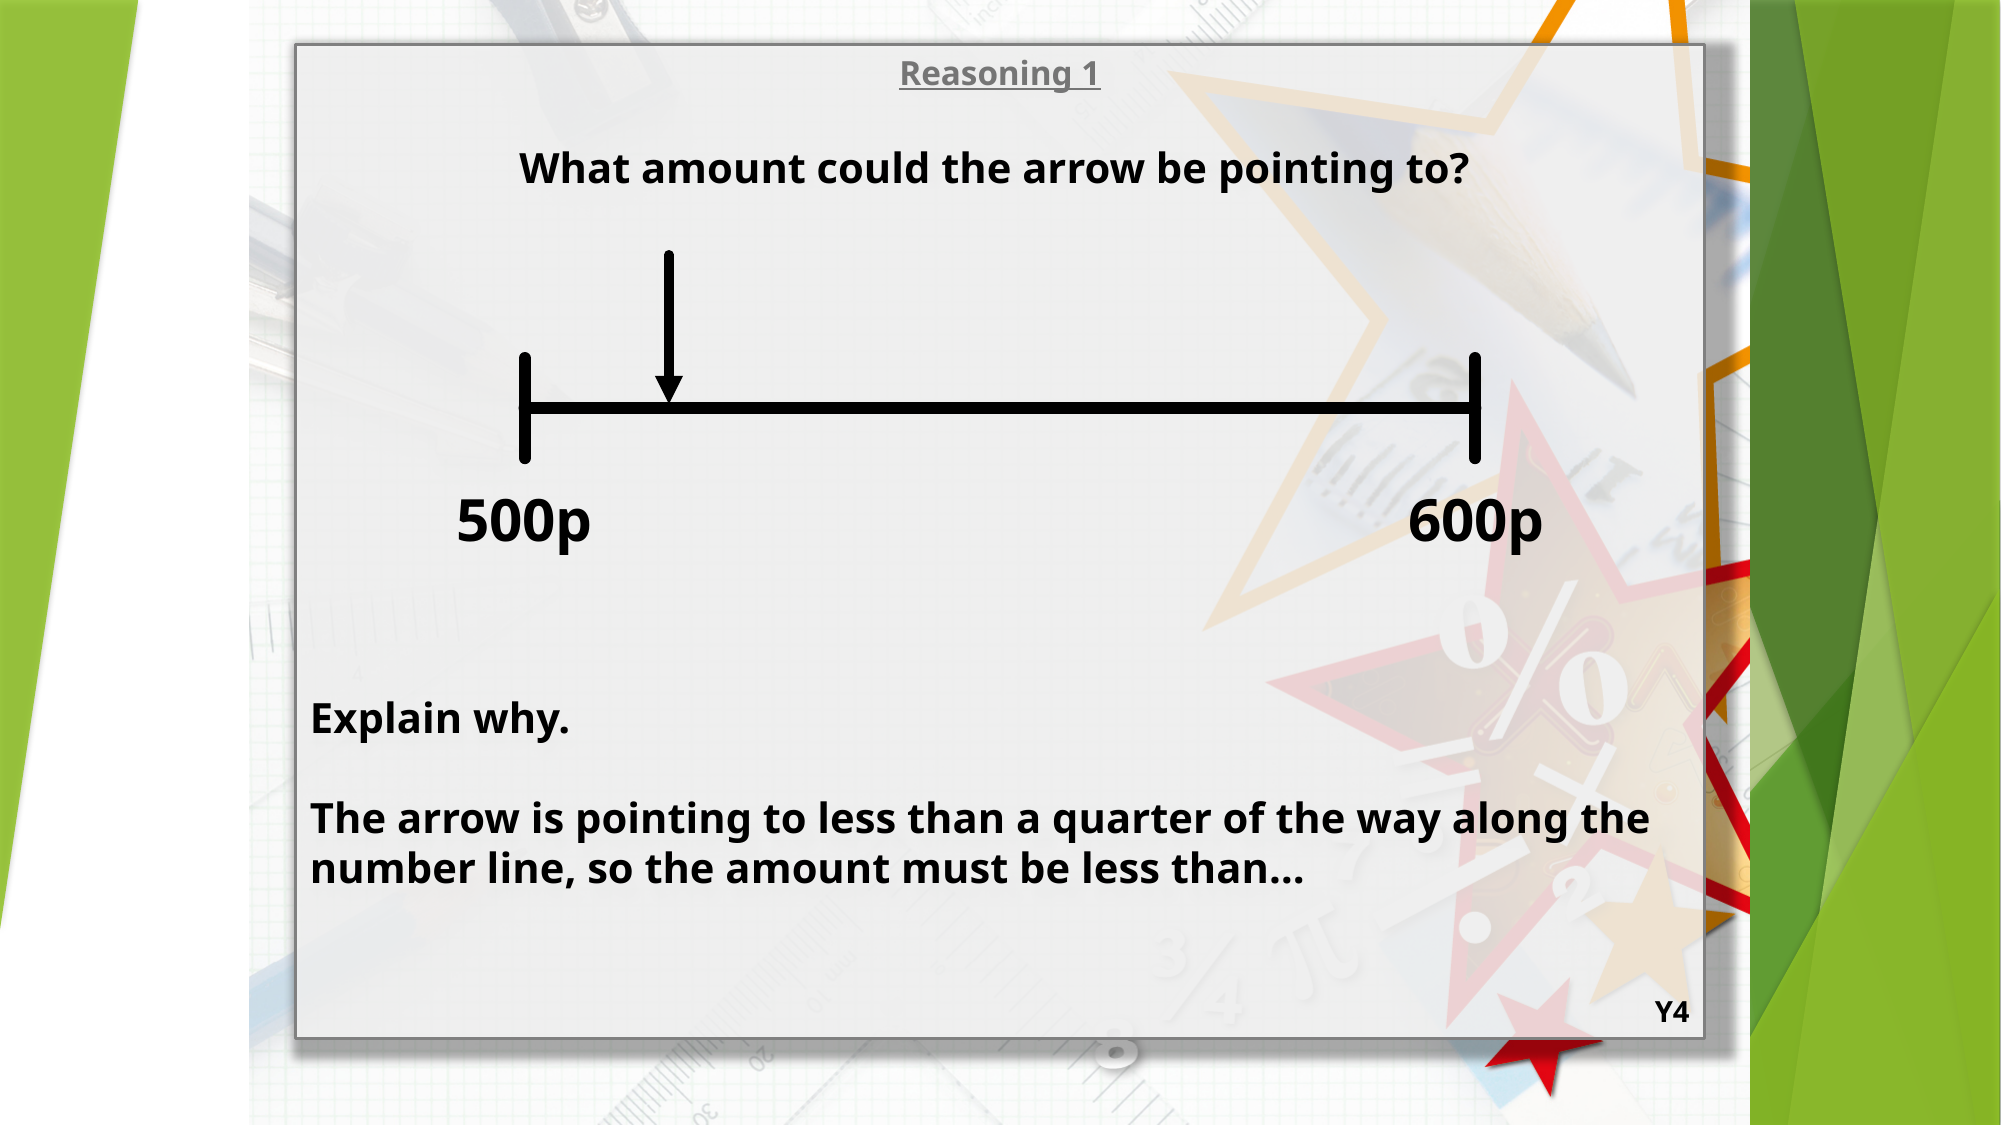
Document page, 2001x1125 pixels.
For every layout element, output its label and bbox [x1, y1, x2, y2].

text_box [524, 357, 1476, 459]
picture [249, 0, 1751, 1125]
